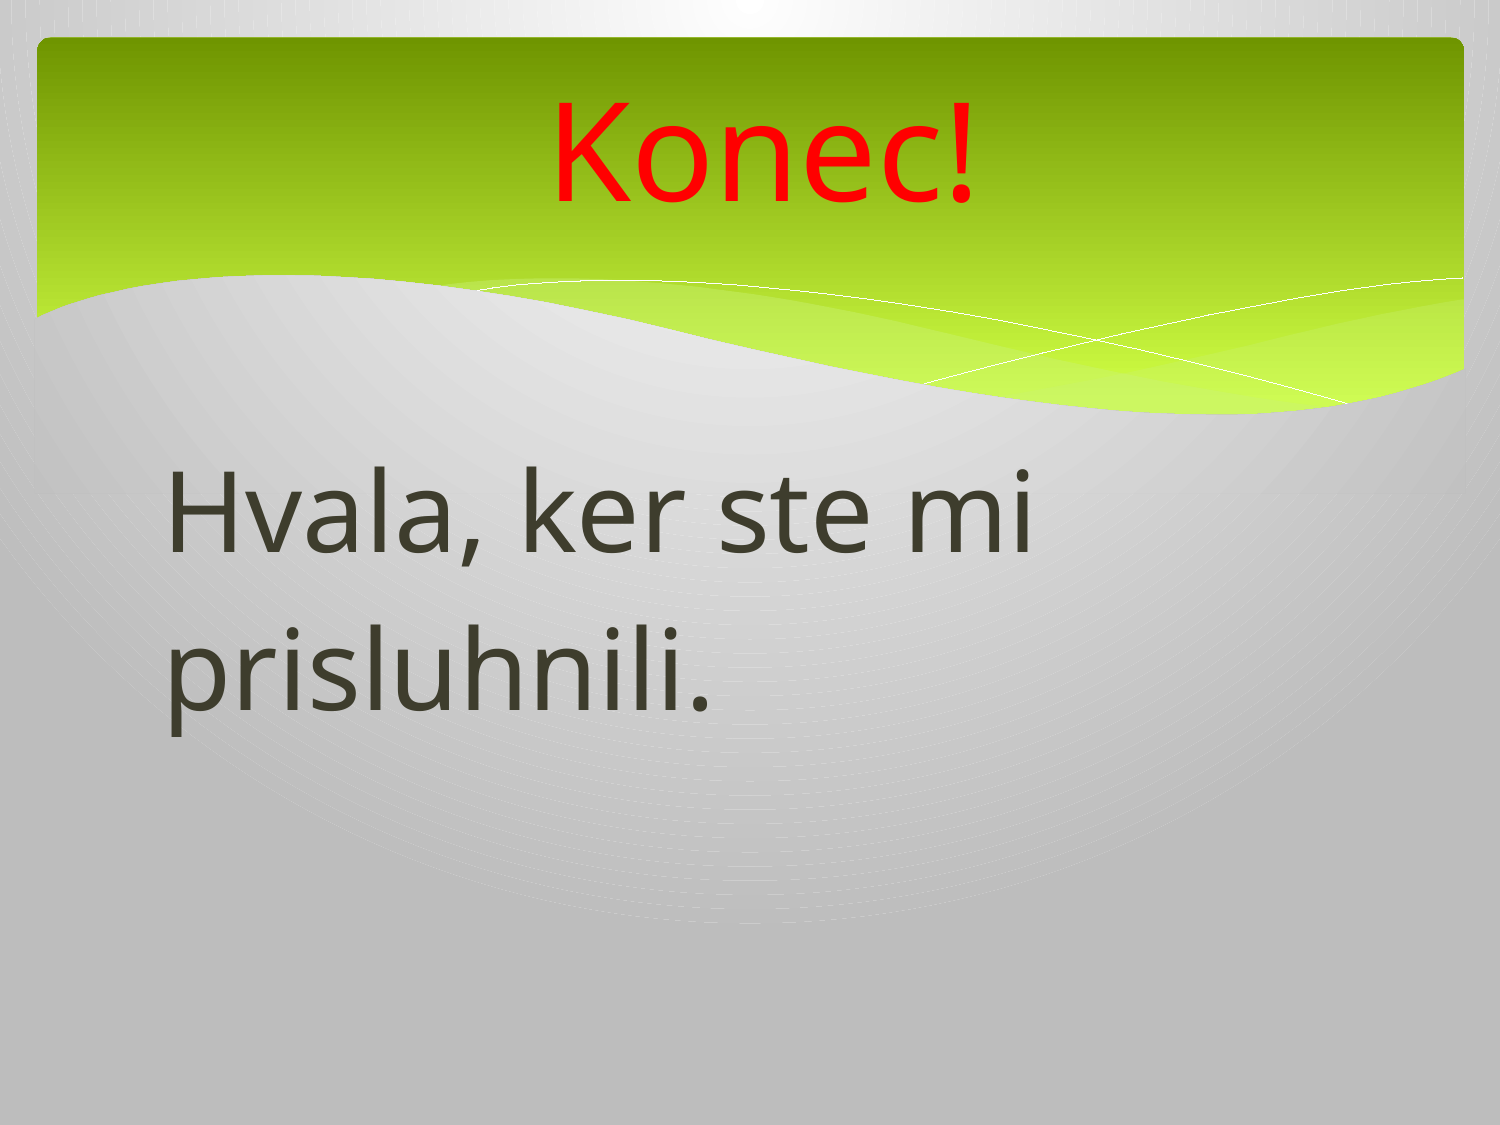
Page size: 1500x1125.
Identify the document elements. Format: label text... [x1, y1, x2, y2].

title Konec! [88, 78, 1439, 216]
list Hvala, ker ste mi prisluhnili. [147, 432, 1363, 999]
